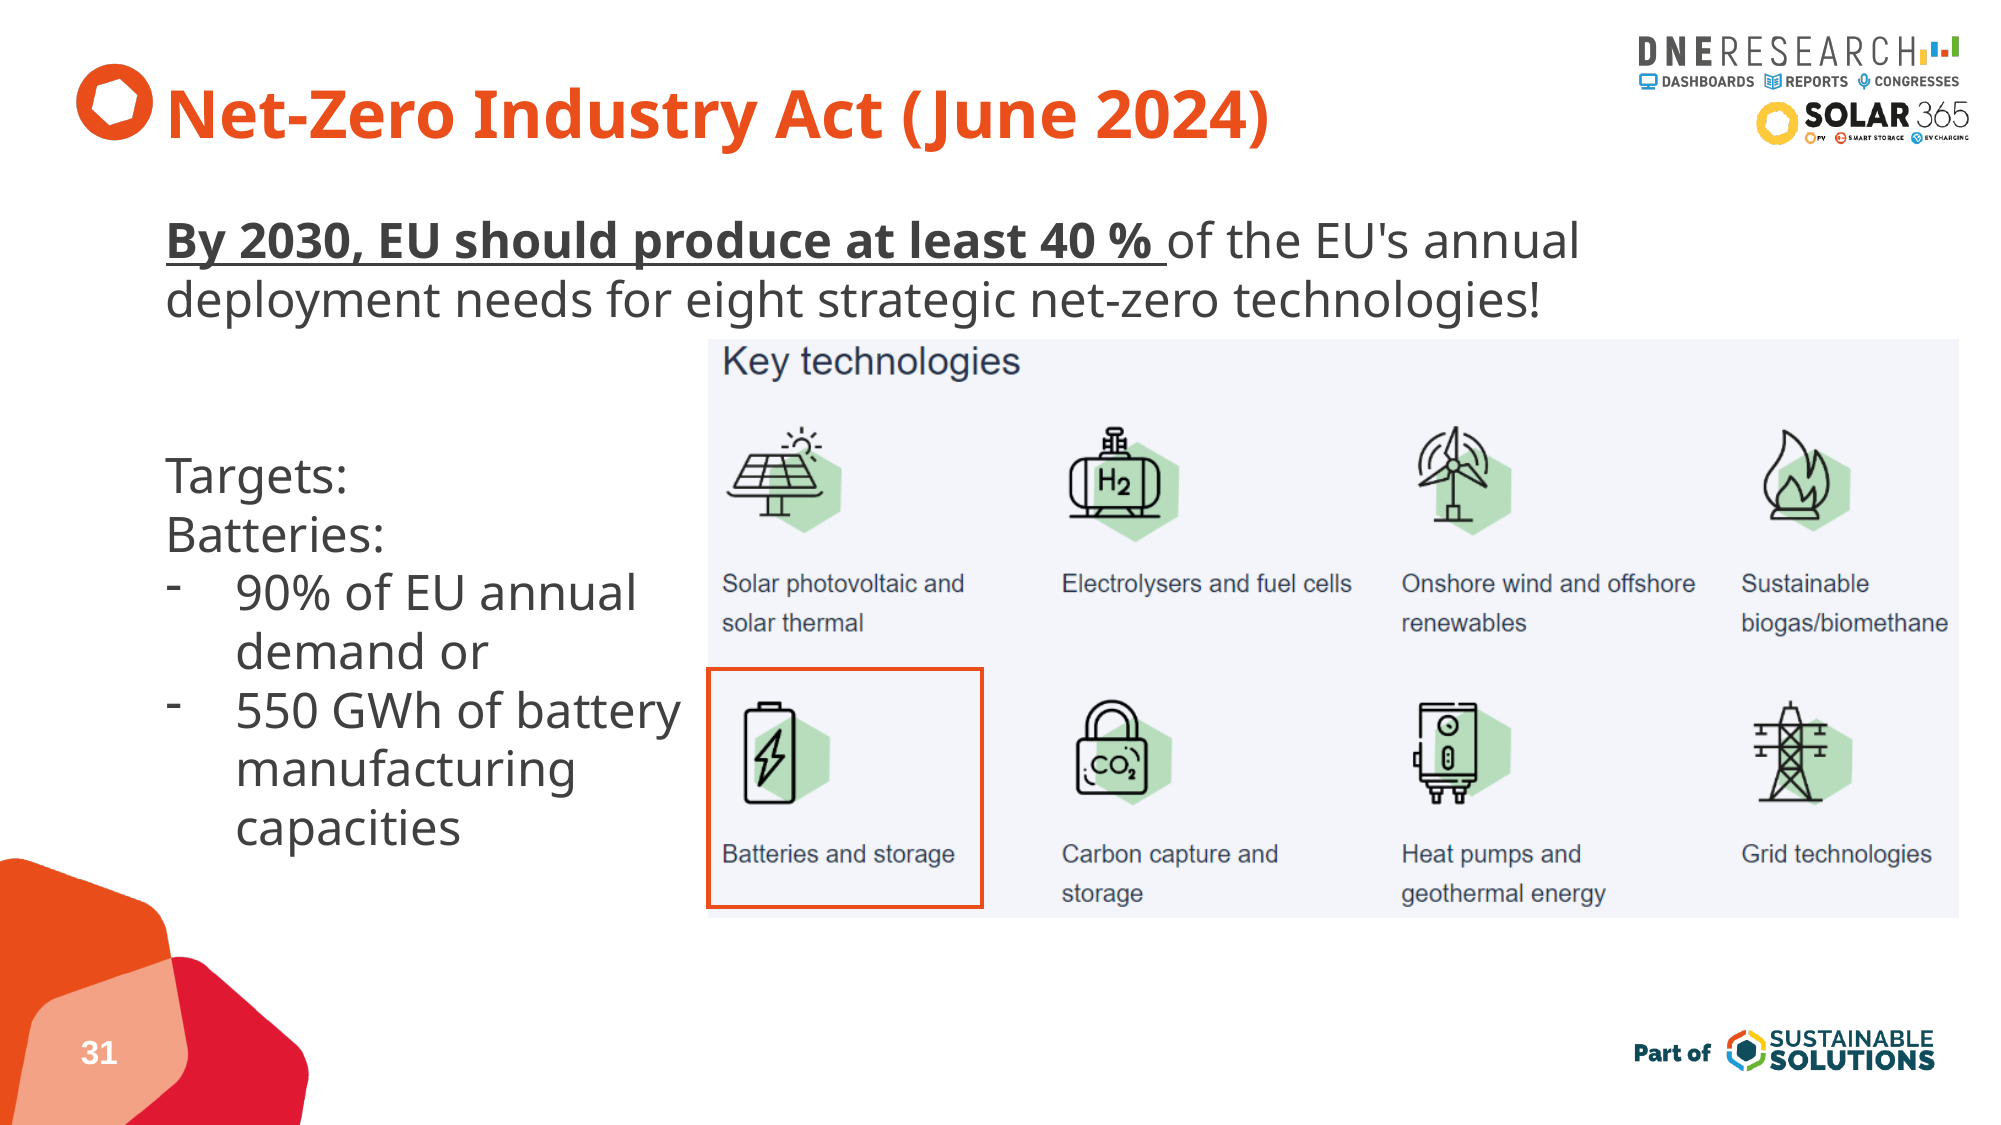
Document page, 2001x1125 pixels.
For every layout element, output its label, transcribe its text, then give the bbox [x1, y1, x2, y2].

picture [1615, 1002, 1959, 1101]
picture [1629, 28, 1974, 148]
picture [73, 59, 159, 146]
title Net-Zero Industry Act (June 2024) By 2030, EU should produce at least 40 % of the EU's annual deployment needs for eight strategic net-zero technologies! Targets: Batteries: 90% of EU annual demand or 550 GWh of battery manufacturing capacities [158, 64, 1785, 982]
picture [708, 339, 1959, 918]
picture [0, 843, 340, 1125]
